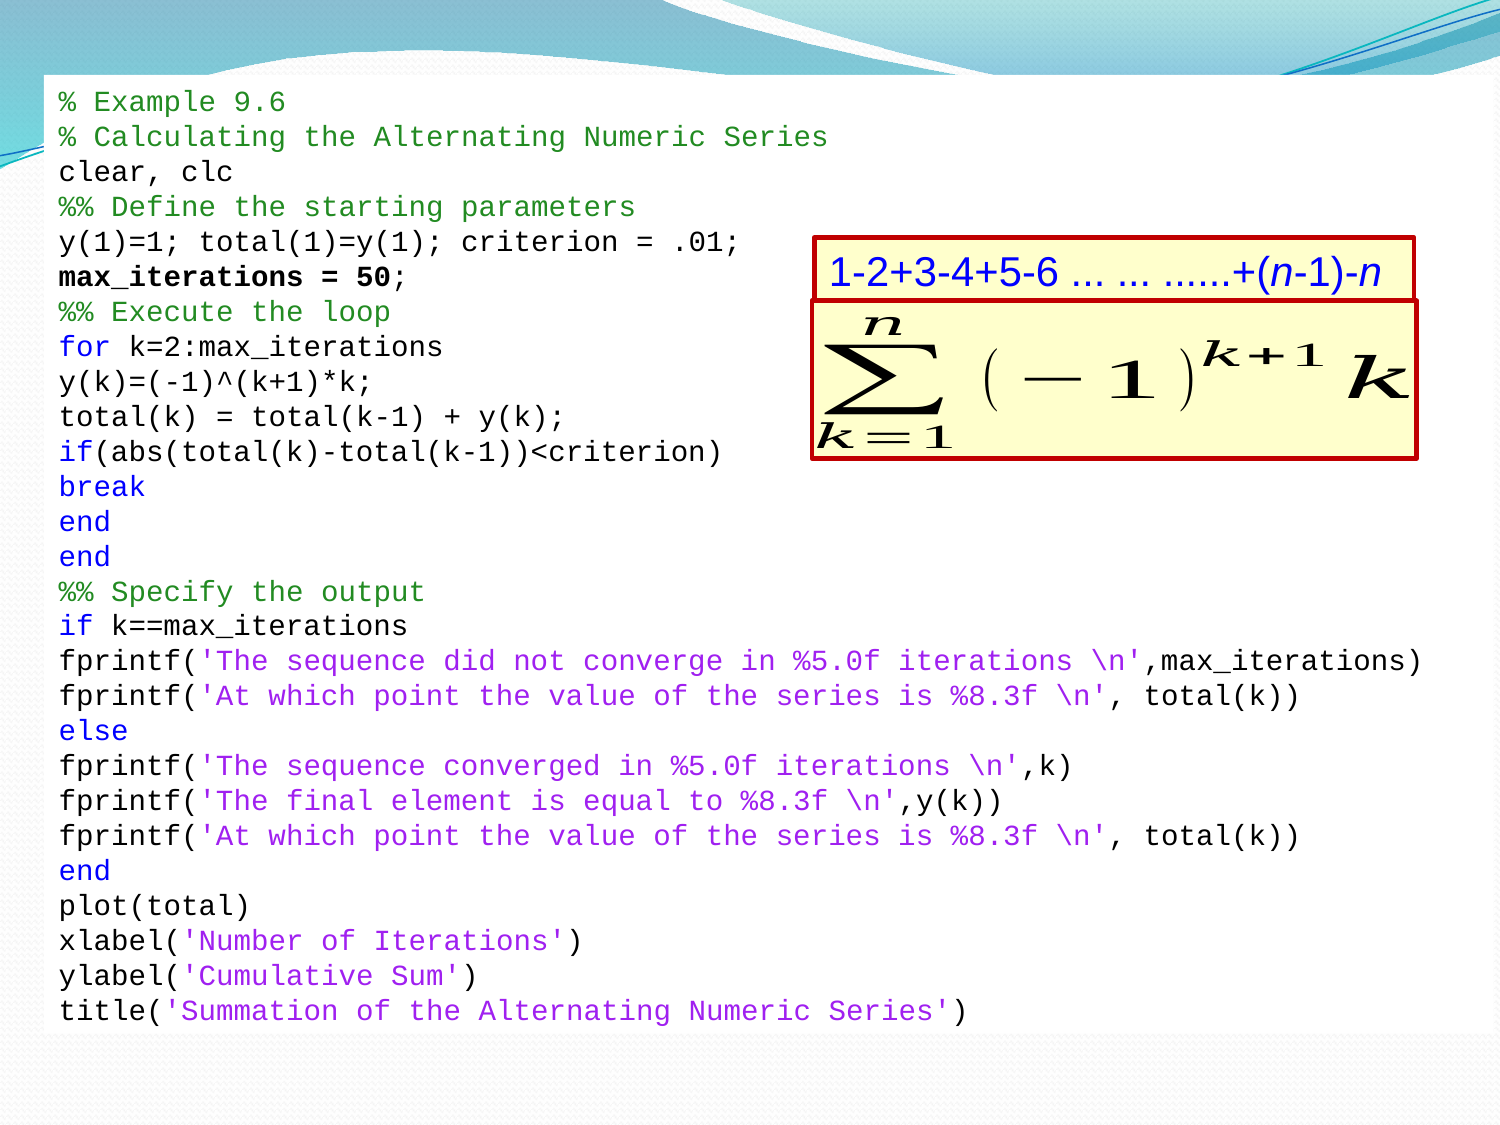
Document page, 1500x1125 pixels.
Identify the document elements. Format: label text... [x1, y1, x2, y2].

text_box % Example 9.6 % Calculating the Alternating Numeric Series clear, clc %% Define the starting parameters y(1)=1; total(1)=y(1); criterion = .01; max_iterations = 50; %% Execute the loop for k=2:max_iterations y(k)=(-1)^(k+1)*k; total(k) = total(k-1) + y(k); if(abs(total(k)-total(k-1))<criterion) break end end %% Specify the output if k==max_iterations fprintf('The sequence did not converge in %5.0f iterations \n',max_iterations) fprintf('At which point the value of the series is %8.3f \n', total(k)) else fprintf('The sequence converged in %5.0f iterations \n',k) fprintf('The final element is equal to %8.3f \n',y(k)) fprintf('At which point the value of the series is %8.3f \n', total(k)) end plot(total) xlabel('Number of Iterations') ylabel('Cumulative Sum') title('Summation of the Alternating Numeric Series') [43, 74, 1494, 1034]
text_box 1-2+3-4+5-6 ... ... ......+(n-1)-n [814, 237, 1415, 298]
